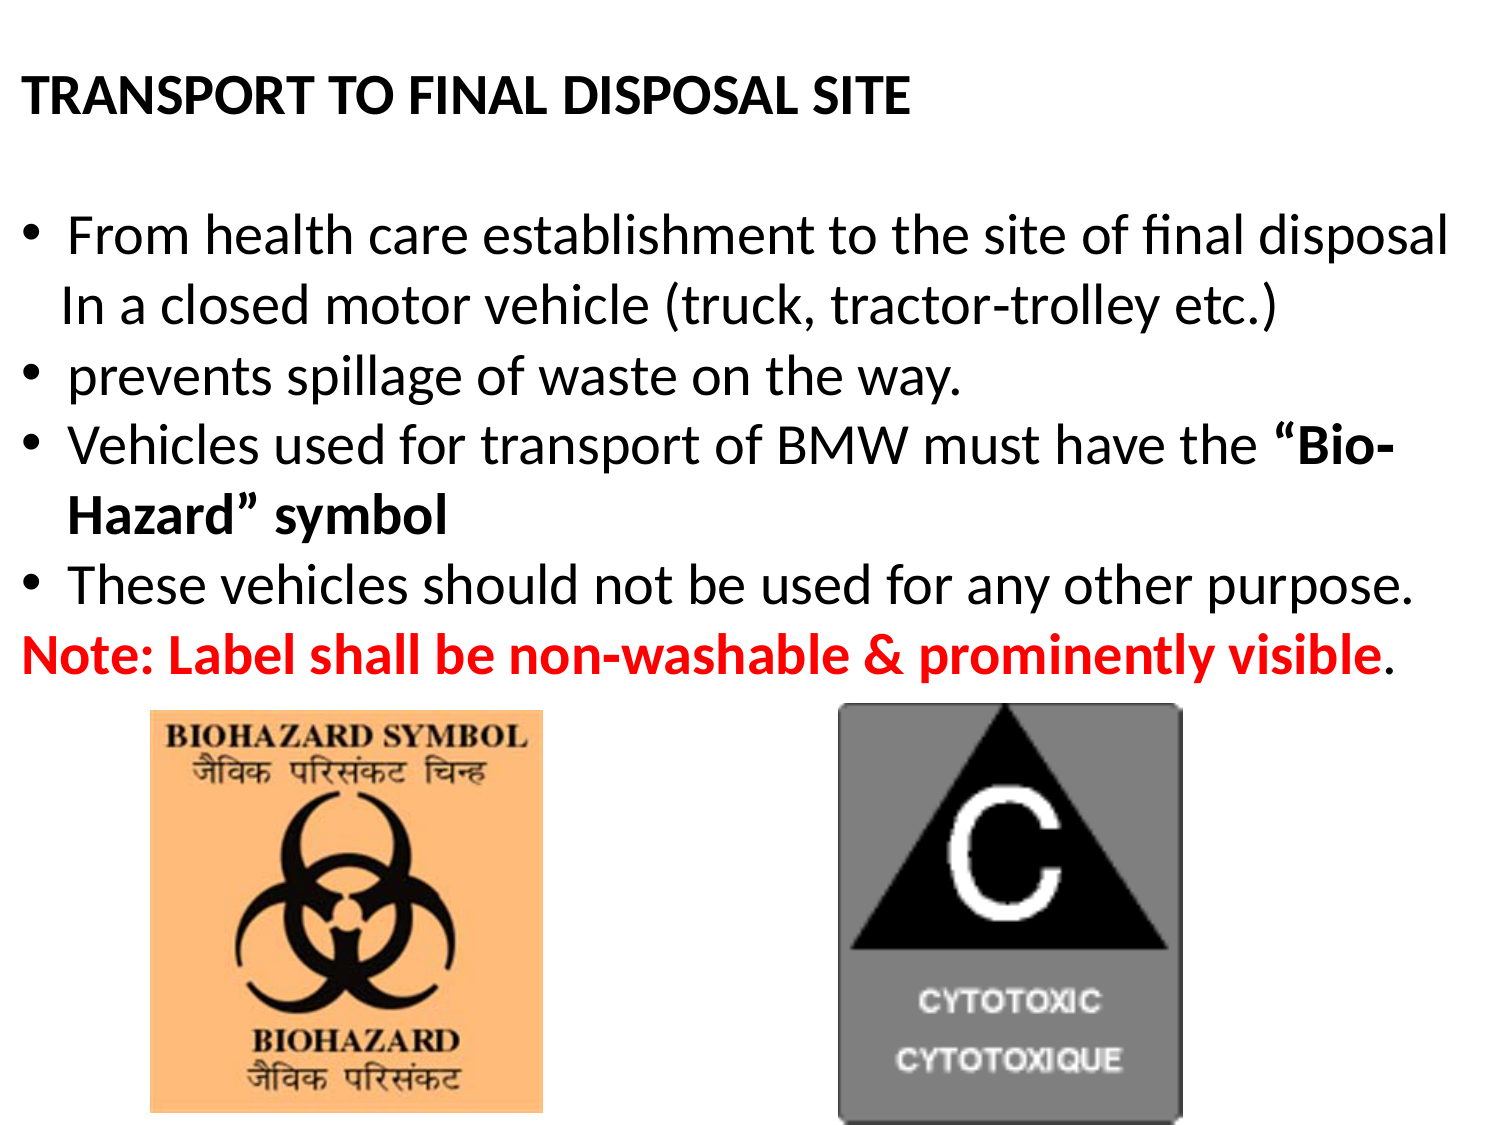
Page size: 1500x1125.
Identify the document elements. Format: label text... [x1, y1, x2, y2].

picture [150, 710, 543, 1113]
picture [838, 703, 1183, 1125]
text_box TRANSPORT TO FINAL DISPOSAL SITE From health care establishment to the site of final disposal In a closed motor vehicle (truck, tractor‐trolley etc.) prevents spillage of waste on the way. Vehicles used for transport of BMW must have the “Bio‐Hazard” symbol These vehicles should not be used for any other purpose. Note: Label shall be non‐washable & prominently visible. [6, 49, 1494, 694]
